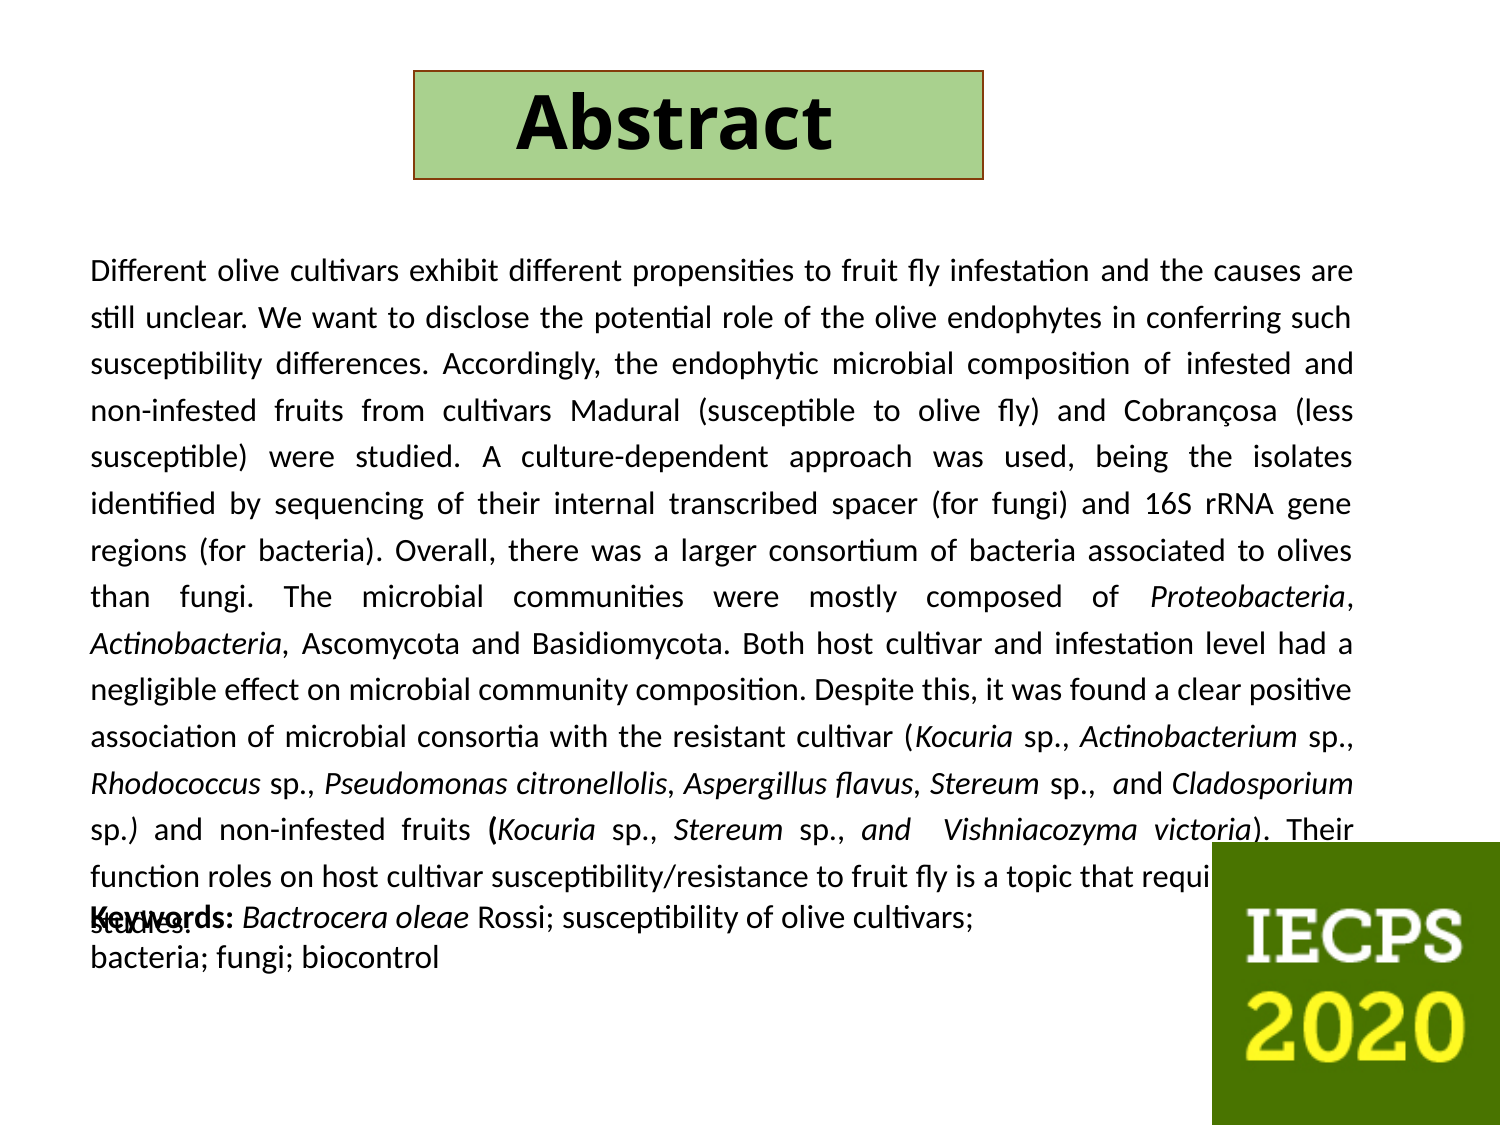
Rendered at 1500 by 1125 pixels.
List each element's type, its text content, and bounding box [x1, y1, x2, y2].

picture [1212, 842, 1500, 1125]
title Abstract [37, 16, 1332, 234]
list Different olive cultivars exhibit different propensities to fruit fly infestation and the causes are still unclear. We want to disclose the potential role of the olive endophytes in conferring such susceptibility differences. Accordingly, the endophytic microbial composition of infested and non-infested fruits from cultivars Madural (susceptible to olive fly) and Cobrançosa (less susceptible) were studied. A culture-dependent approach was used, being the isolates identified by sequencing of their internal transcribed spacer (for fungi) and 16S rRNA gene regions (for bacteria). Overall, there was a larger consortium of bacteria associated to olives than fungi. The microbial communities were mostly composed of Proteobacteria, Actinobacteria, Ascomycota and Basidiomycota. Both host cultivar and infestation level had a negligible effect on microbial community composition. Despite this, it was found a clear positive association of microbial consortia with the resistant cultivar (Kocuria sp., Actinobacterium sp., Rhodococcus sp., Pseudomonas citronellolis, Aspergillus flavus, Stereum sp., and Cladosporium sp.) and non-infested fruits (Kocuria sp., Stereum sp., and Vishniacozyma victoria). Their function roles on host cultivar susceptibility/resistance to fruit fly is a topic that requires further studies. [75, 233, 1370, 983]
text_box Keywords: Bactrocera oleae Rossi; susceptibility of olive cultivars; bacteria; fungi; biocontrol [75, 888, 1114, 1028]
